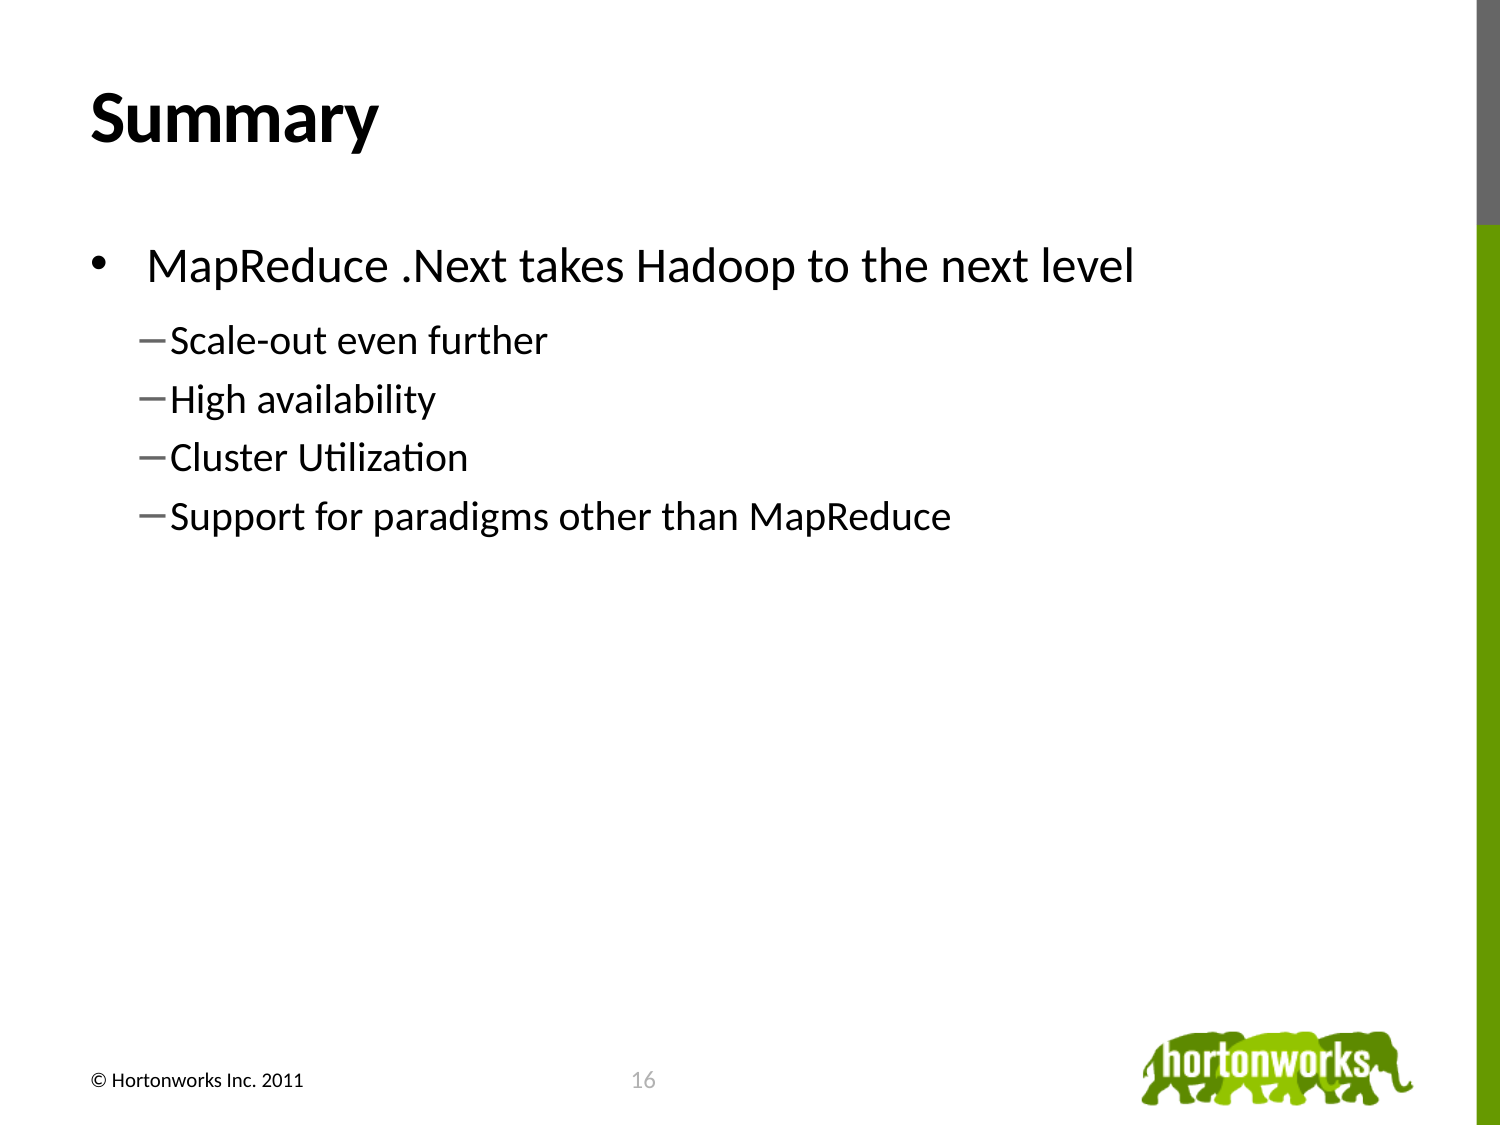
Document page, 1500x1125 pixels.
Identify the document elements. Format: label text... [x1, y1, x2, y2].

list MapReduce .Next takes Hadoop to the next level Scale-out even further High availability Cluster Utilization Support for paradigms other than MapReduce [75, 224, 1395, 1022]
slide_number 17 [468, 1046, 819, 1112]
title Summary [75, 25, 1395, 201]
footer © Hortonworks Inc. 2011 [75, 1046, 417, 1112]
picture [1136, 1023, 1420, 1116]
